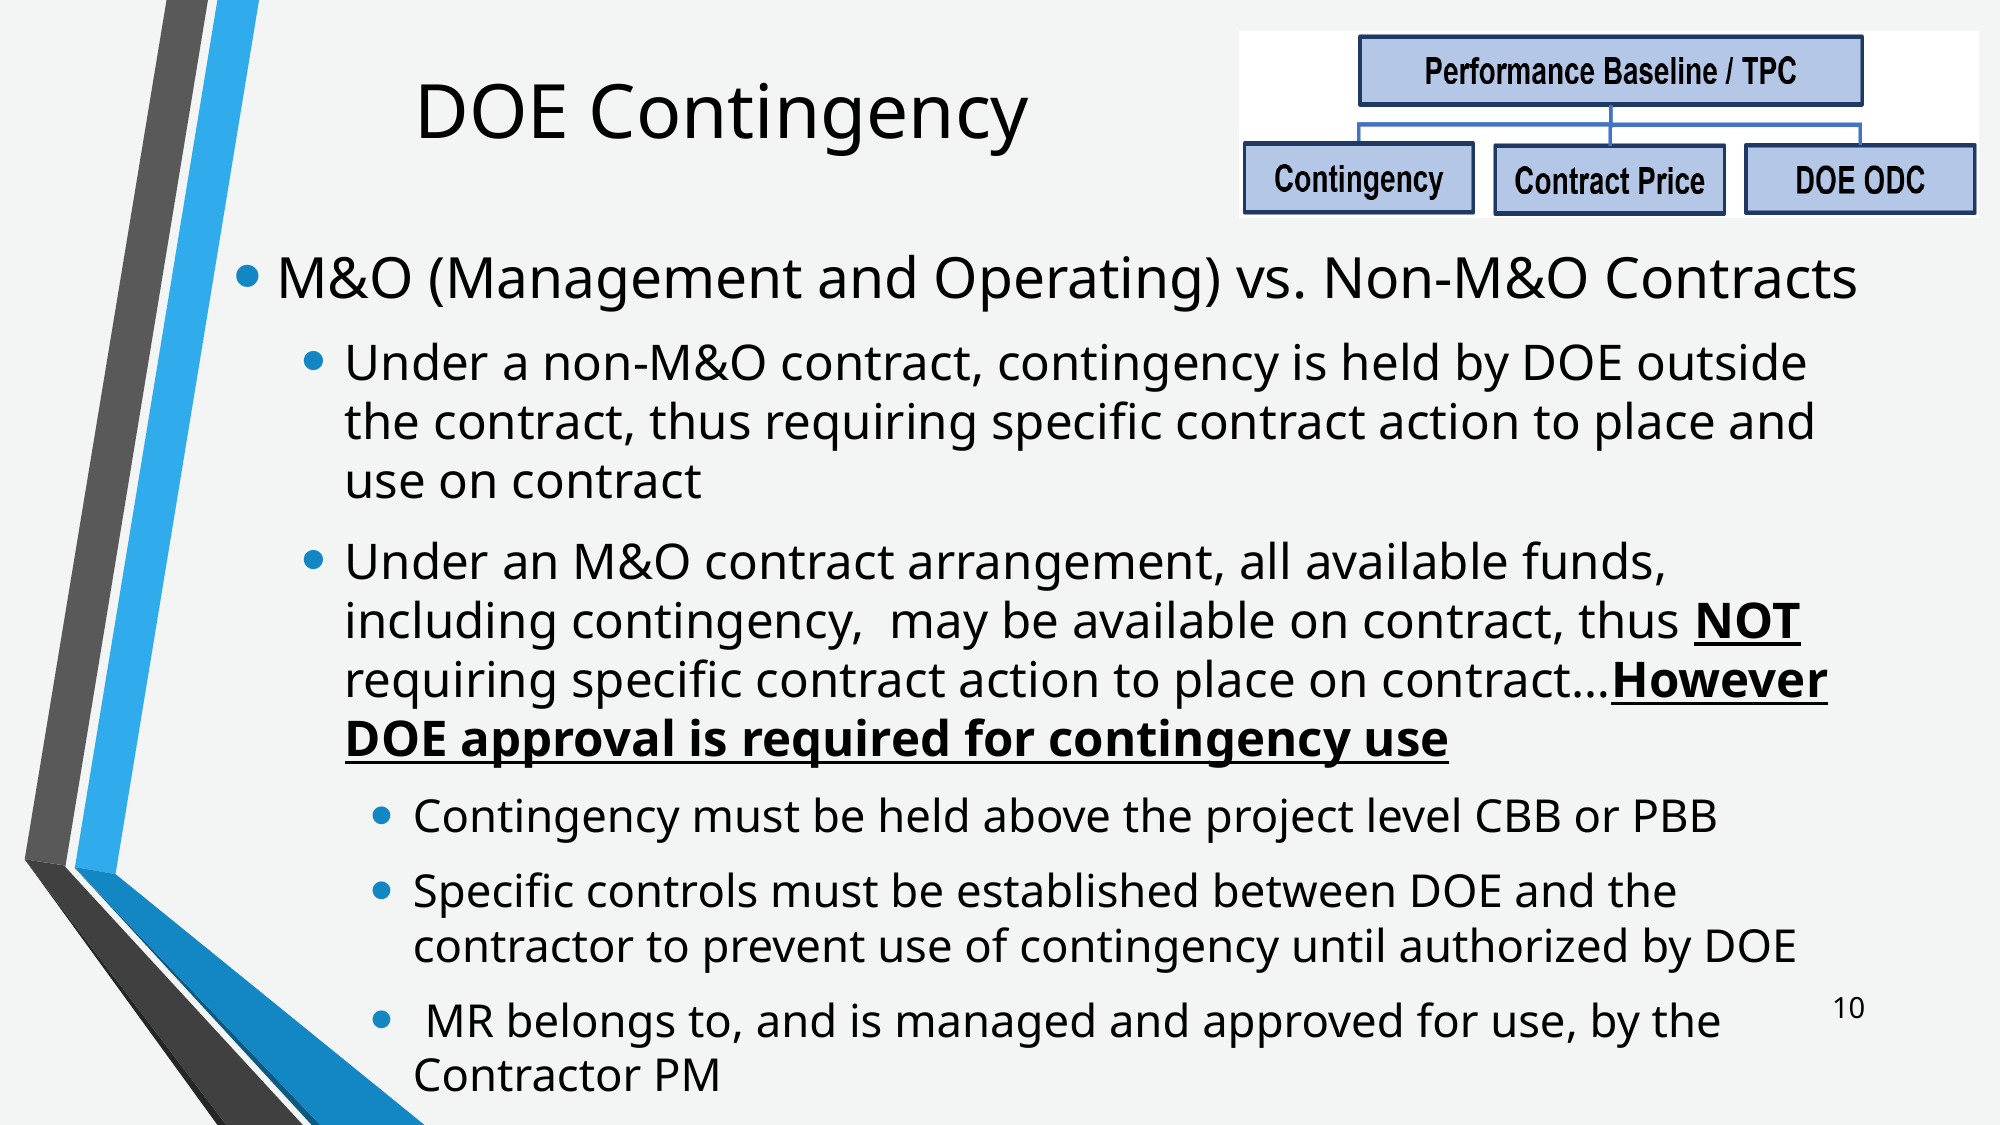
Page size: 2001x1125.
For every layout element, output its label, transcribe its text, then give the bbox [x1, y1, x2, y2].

picture [1239, 31, 1980, 218]
title DOE Contingency [137, 0, 1307, 218]
slide_number 10 [1790, 979, 1881, 1040]
list M&O (Management and Operating) vs. Non-M&O Contracts Under a non-M&O contract, contingency is held by DOE outside the contract, thus requiring specific contract action to place and use on contract Under an M&O contract arrangement, all available funds, including contingency, may be available on contract, thus NOT requiring specific contract action to place on contract…However DOE approval is required for contingency use Contingency must be held above the project level CBB or PBB Specific controls must be established between DOE and the contractor to prevent use of contingency until authorized by DOE MR belongs to, and is managed and approved for use, by the Contractor PM [218, 217, 1888, 1125]
